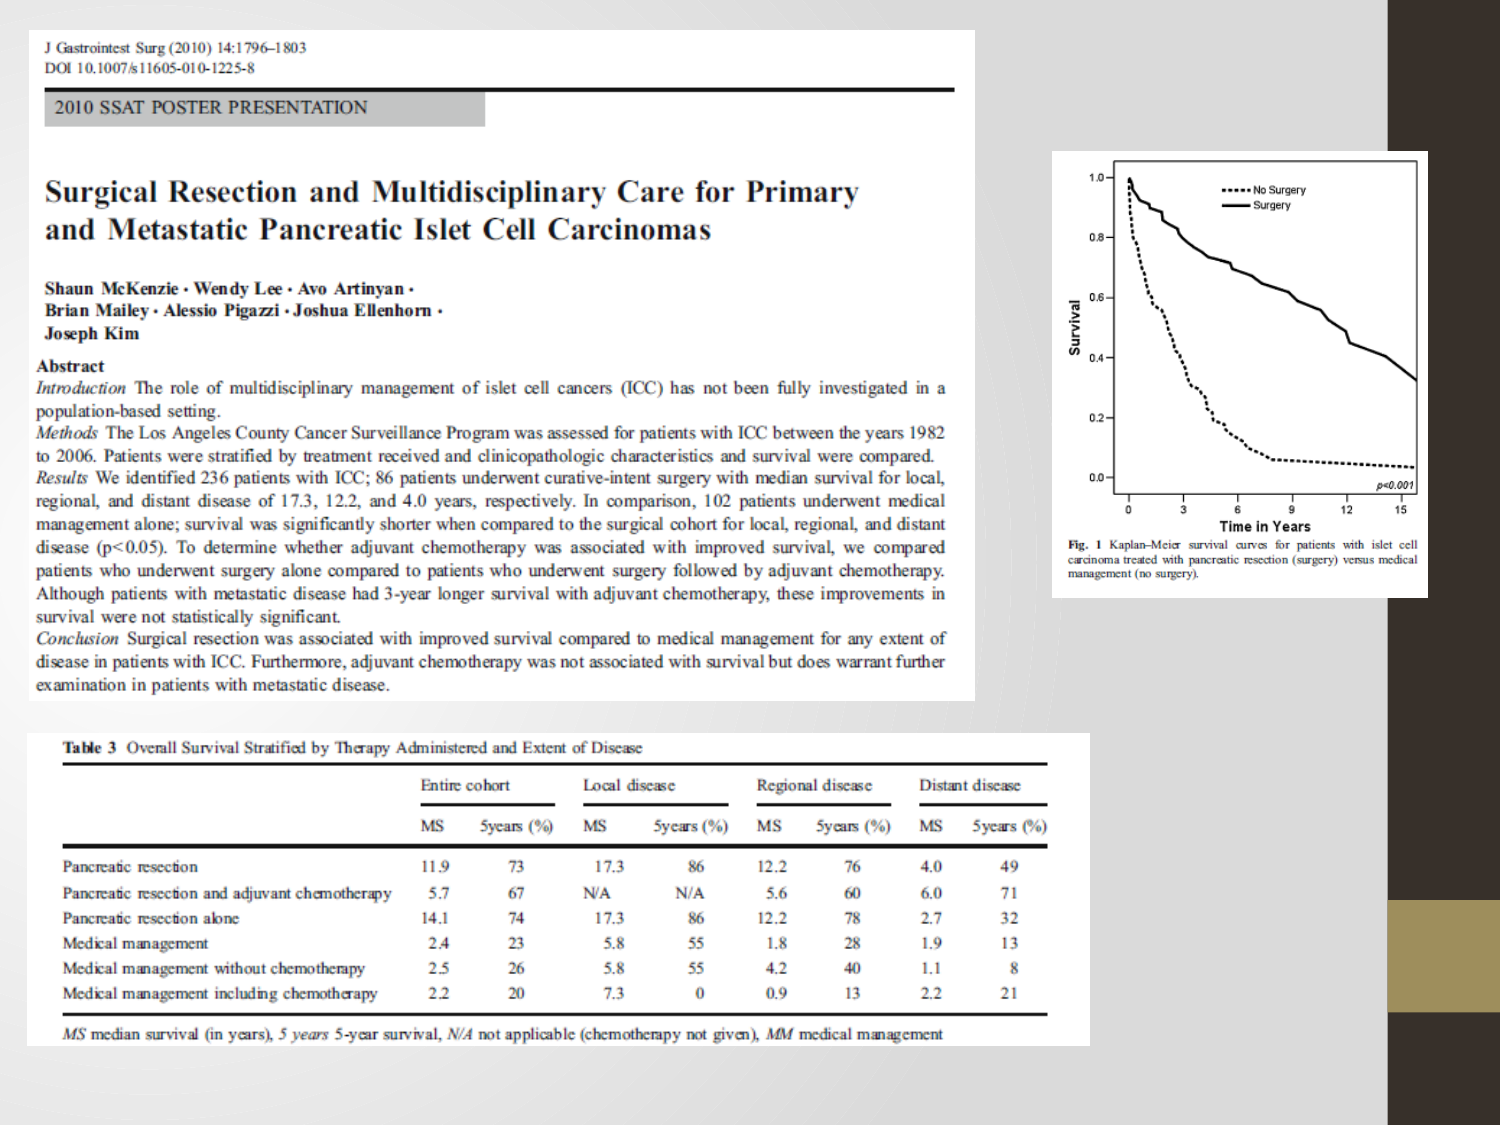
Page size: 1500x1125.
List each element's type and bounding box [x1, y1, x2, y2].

picture [28, 30, 975, 701]
picture [1052, 150, 1428, 599]
picture [26, 732, 1091, 1047]
